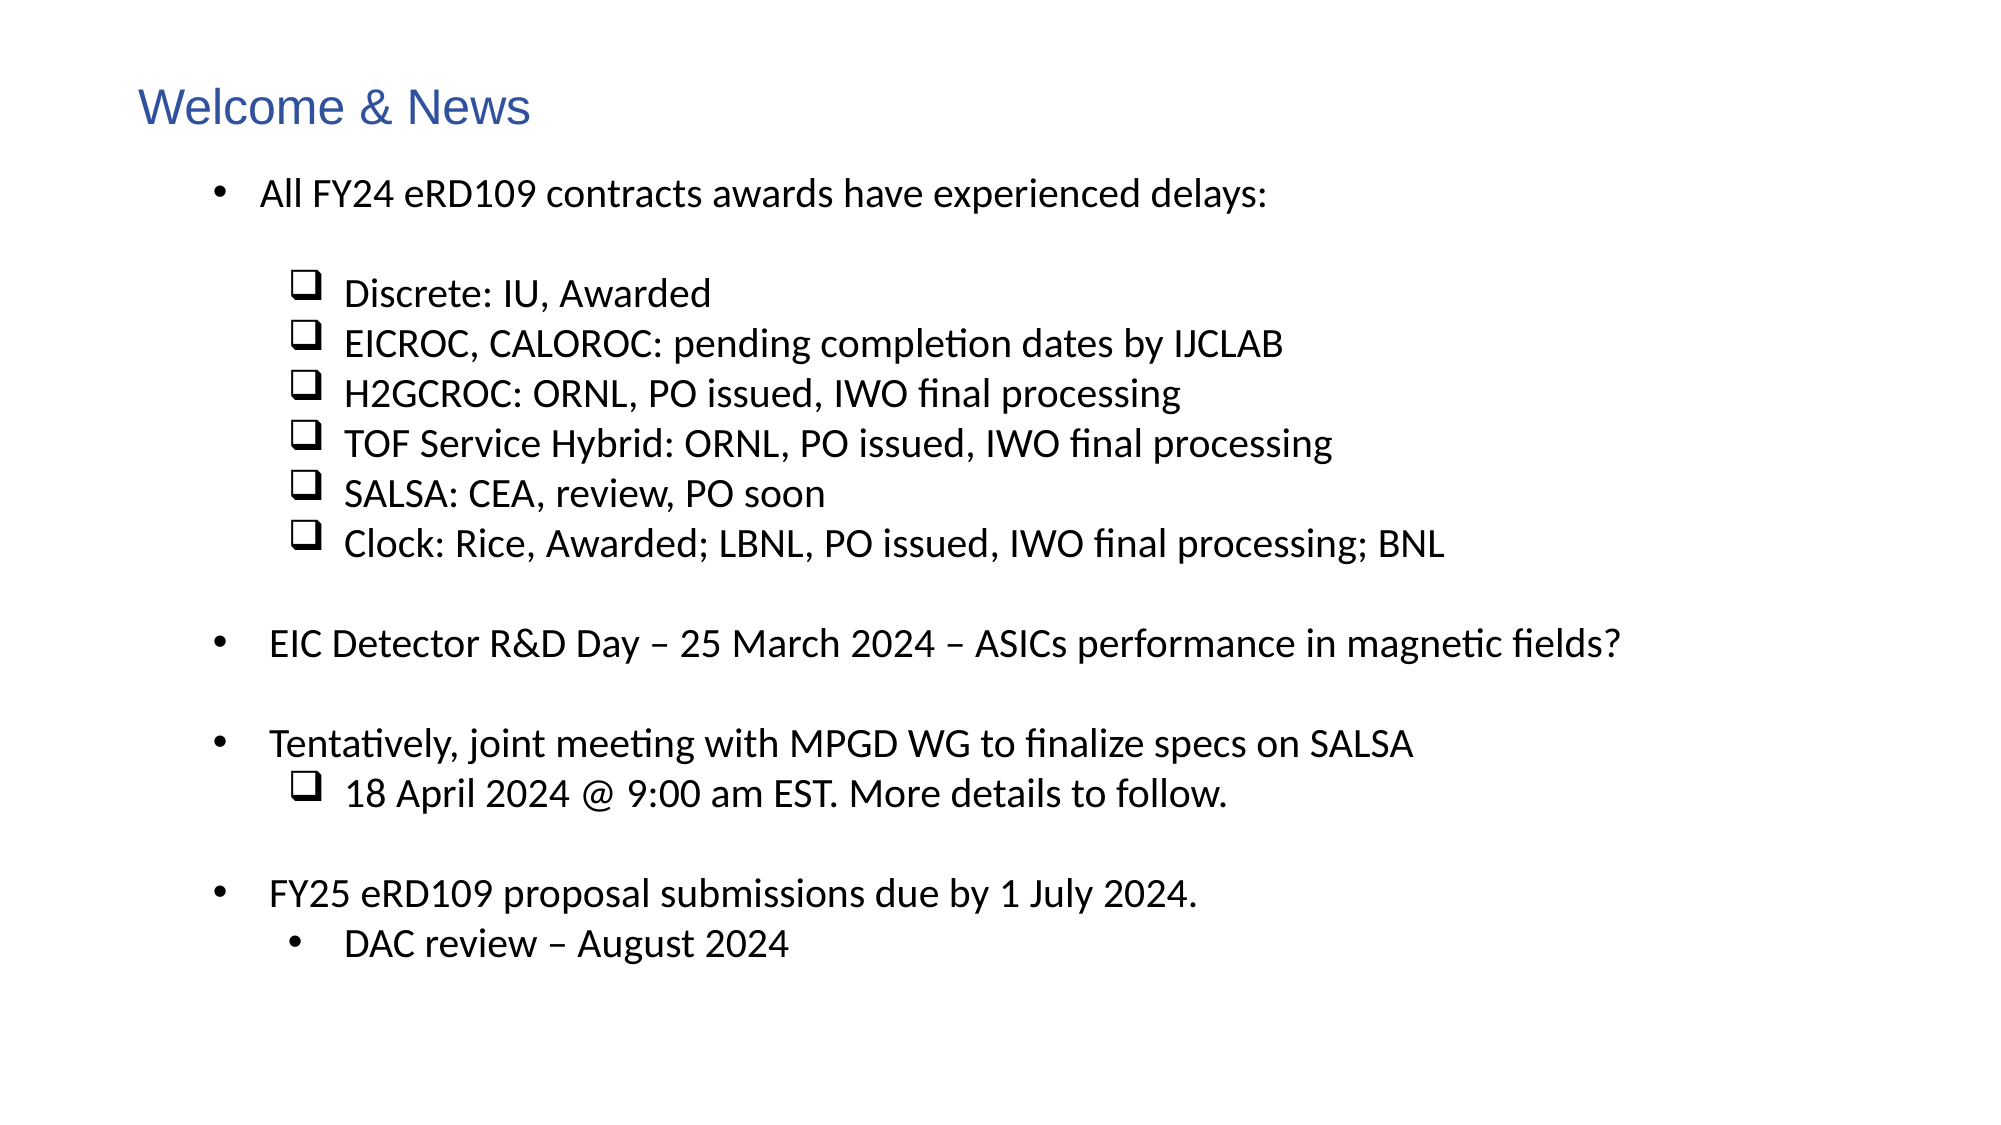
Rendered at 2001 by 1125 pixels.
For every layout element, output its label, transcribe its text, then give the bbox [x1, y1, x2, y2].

text_box All FY24 eRD109 contracts awards have experienced delays: Discrete: IU, Awarded EICROC, CALOROC: pending completion dates by IJCLAB H2GCROC: ORNL, PO issued, IWO final processing TOF Service Hybrid: ORNL, PO issued, IWO final processing SALSA: CEA, review, PO soon Clock: Rice, Awarded; LBNL, PO issued, IWO final processing; BNL EIC Detector R&D Day – 25 March 2024 – ASICs performance in magnetic fields? Tentatively, joint meeting with MPGD WG to finalize specs on SALSA 18 April 2024 @ 9:00 am EST. More details to follow. FY25 eRD109 proposal submissions due by 1 July 2024. DAC review – August 2024 [123, 108, 1877, 974]
text_box Welcome & News [123, 66, 722, 151]
